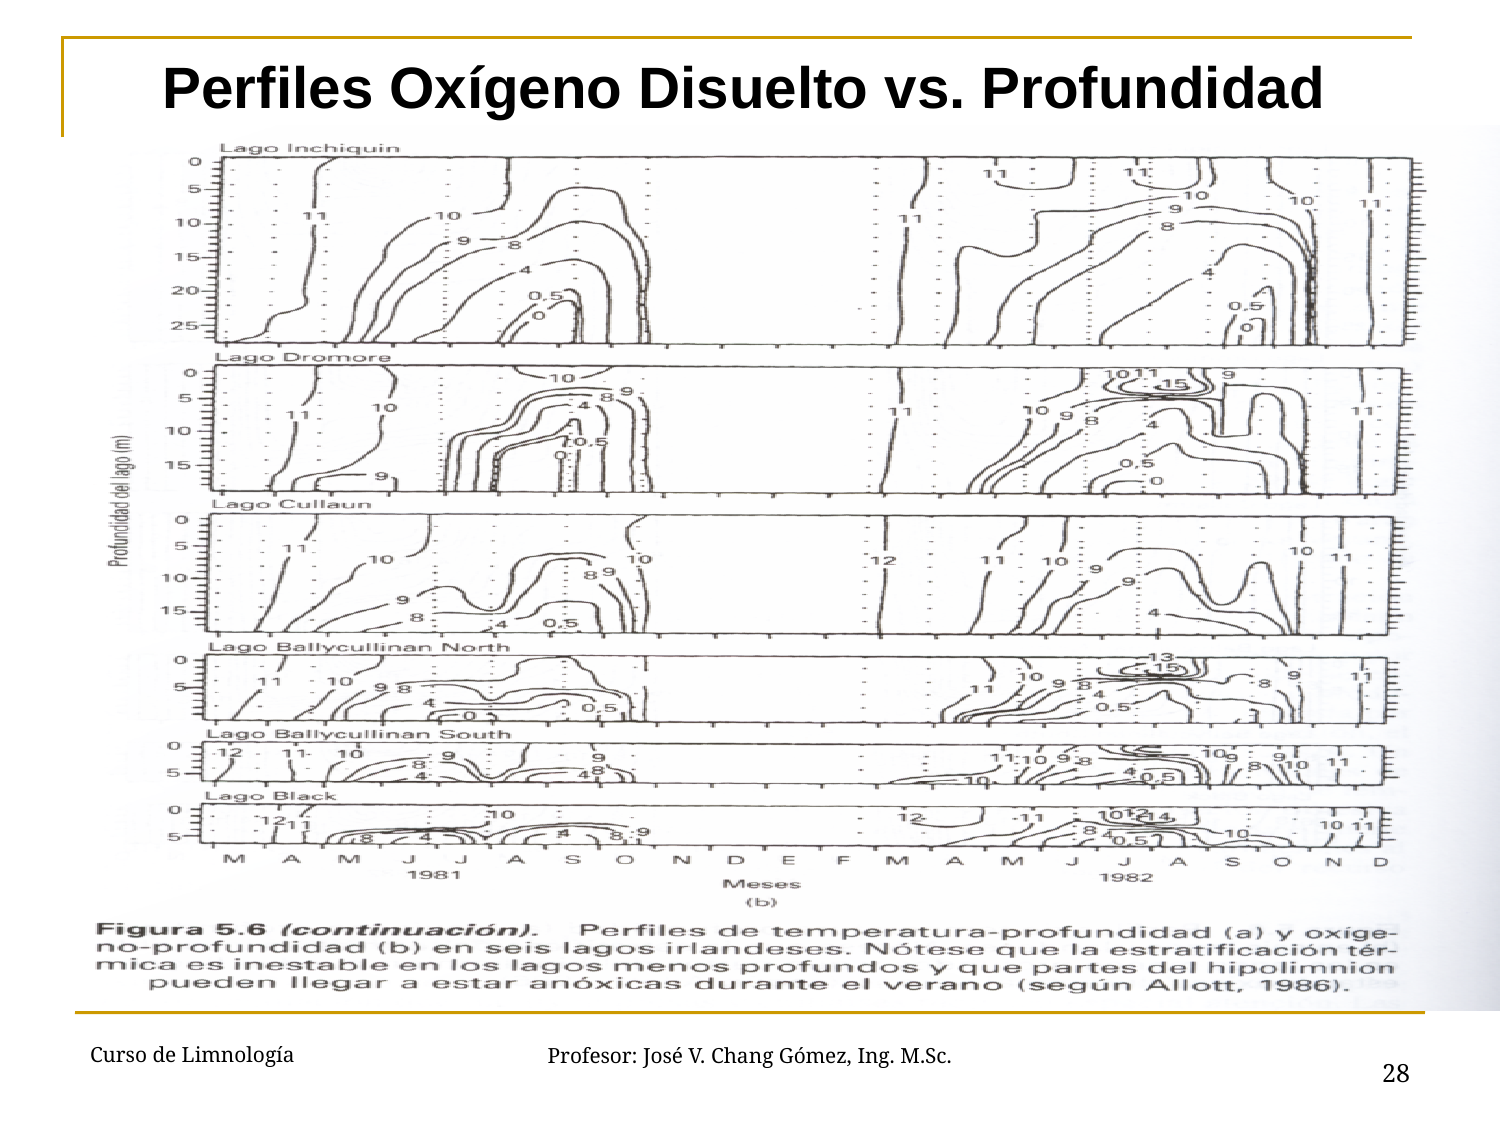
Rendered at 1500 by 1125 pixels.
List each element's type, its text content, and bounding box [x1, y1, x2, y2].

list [64, 125, 1500, 1012]
footer Profesor: José V. Chang Gómez, Ing. M.Sc. [512, 1024, 988, 1101]
title Perfiles Oxígeno Disuelto vs. Profundidad [147, 42, 1357, 123]
slide_number 28 [1074, 1023, 1426, 1100]
slide_number Curso de Limnología [74, 1023, 426, 1100]
